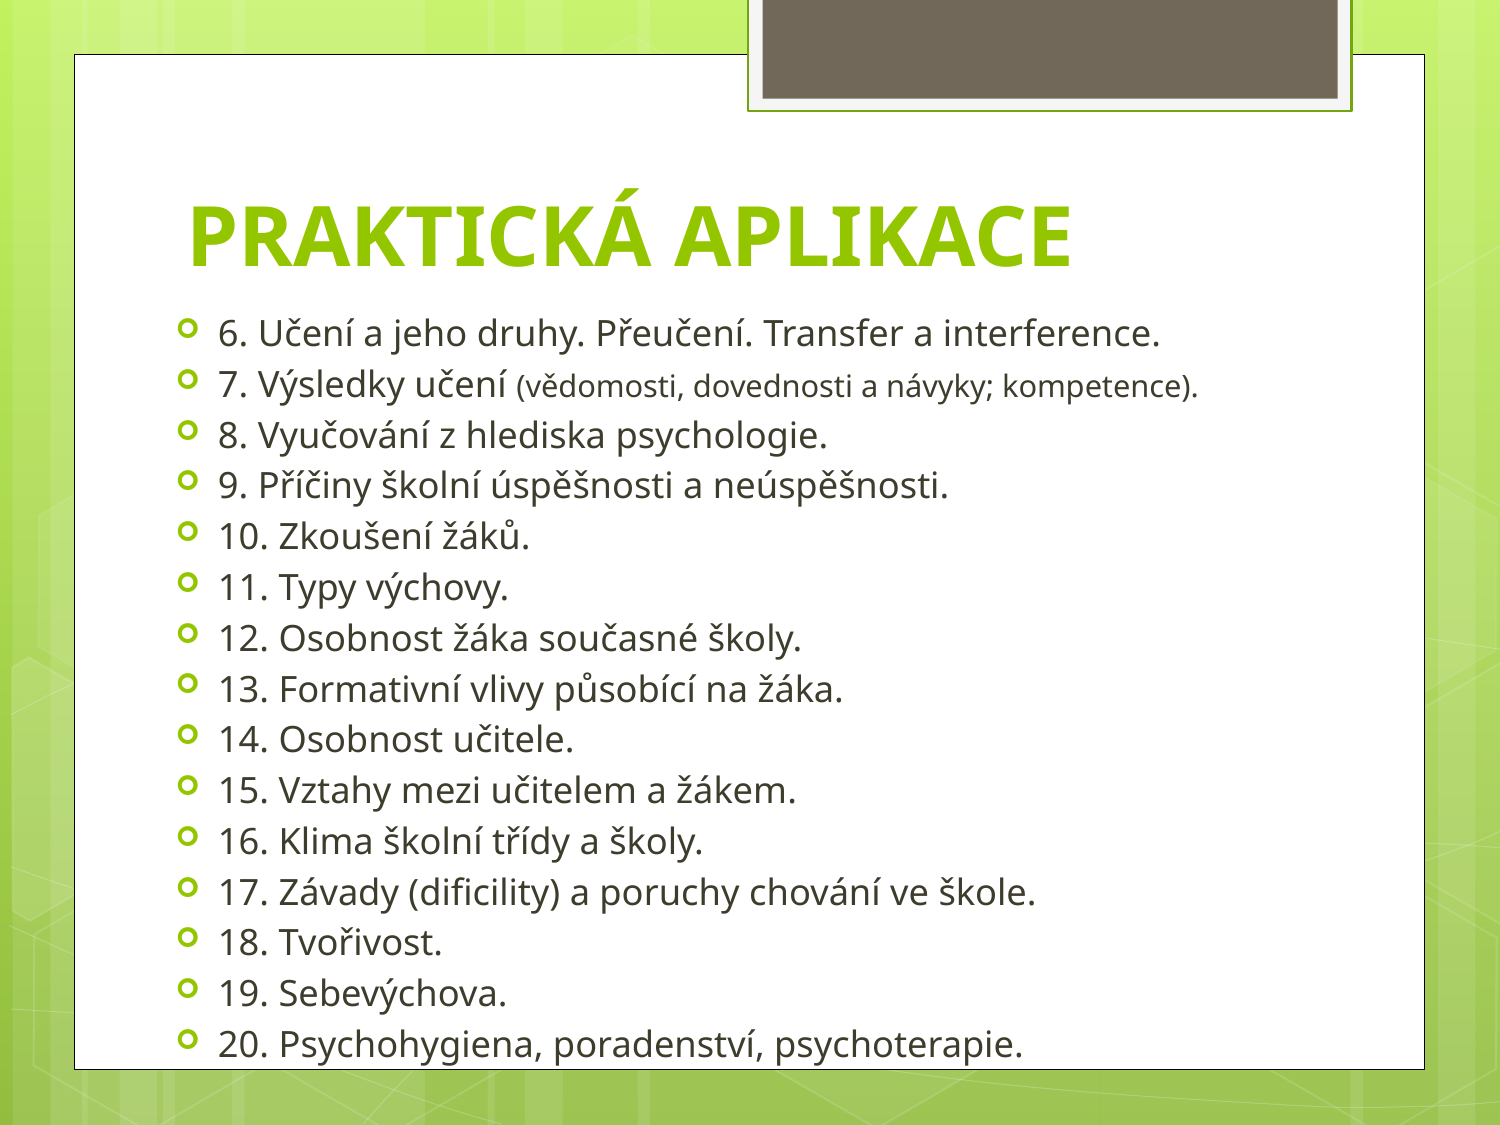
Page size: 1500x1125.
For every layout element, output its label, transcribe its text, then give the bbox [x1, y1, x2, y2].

title PRAKTICKÁ APLIKACE [171, 168, 1324, 291]
list 6. Učení a jeho druhy. Přeučení. Transfer a interference. 7. Výsledky učení (vědomosti, dovednosti a návyky; kompetence). 8. Vyučování z hlediska psychologie. 9. Příčiny školní úspěšnosti a neúspěšnosti. 10. Zkoušení žáků. 11. Typy výchovy. 12. Osobnost žáka současné školy. 13. Formativní vlivy působící na žáka. 14. Osobnost učitele. 15. Vztahy mezi učitelem a žákem. 16. Klima školní třídy a školy. 17. Závady (dificility) a poruchy chování ve škole. 18. Tvořivost. 19. Sebevýchova. 20. Psychohygiena, poradenství, psychoterapie. [150, 302, 1425, 1079]
